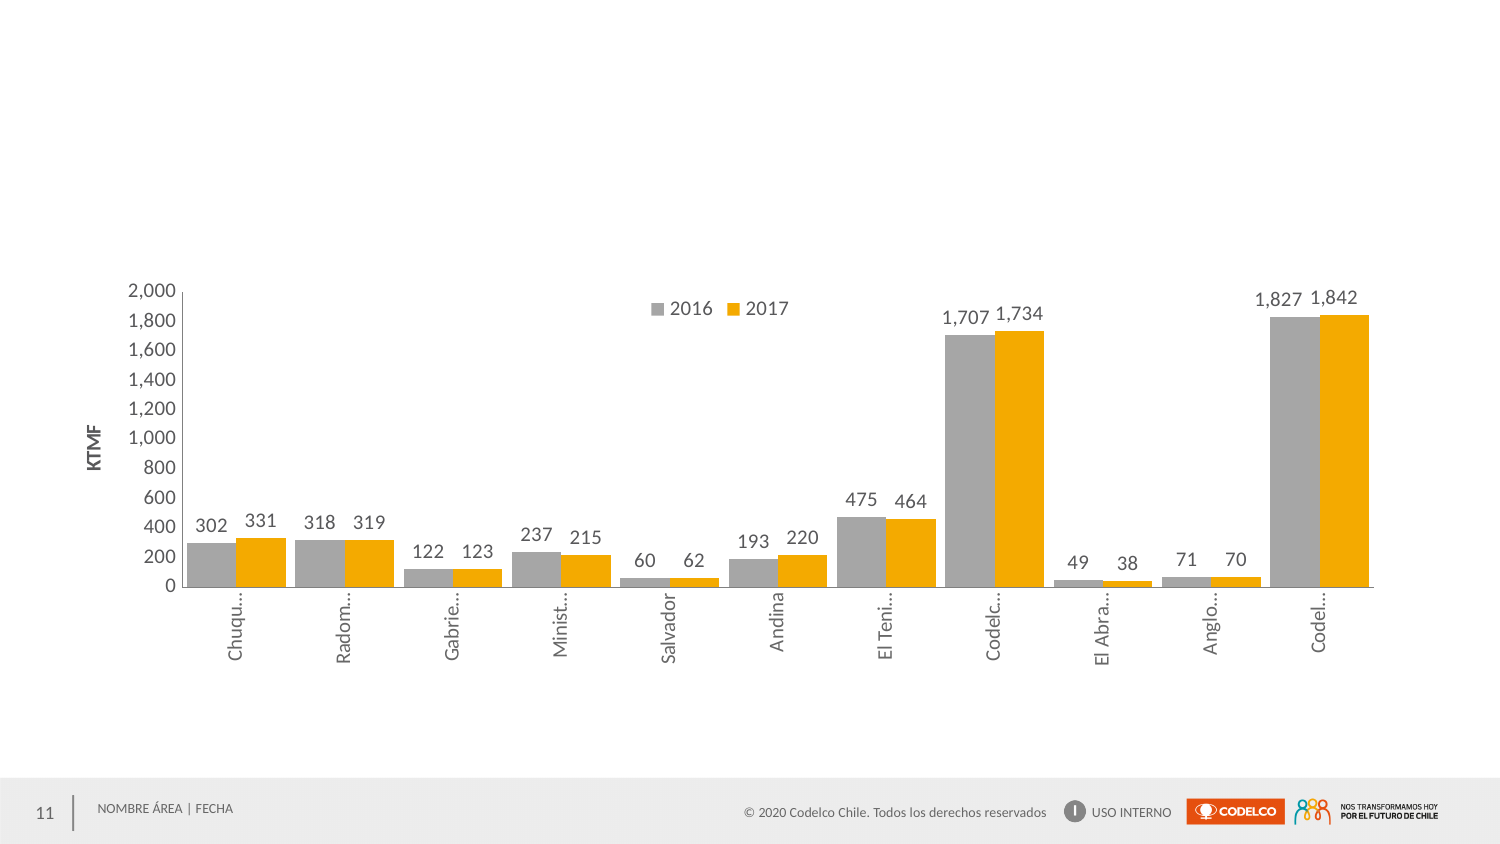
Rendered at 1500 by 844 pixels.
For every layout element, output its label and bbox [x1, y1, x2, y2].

picture [0, 758, 1500, 844]
chart [54, 281, 1387, 671]
